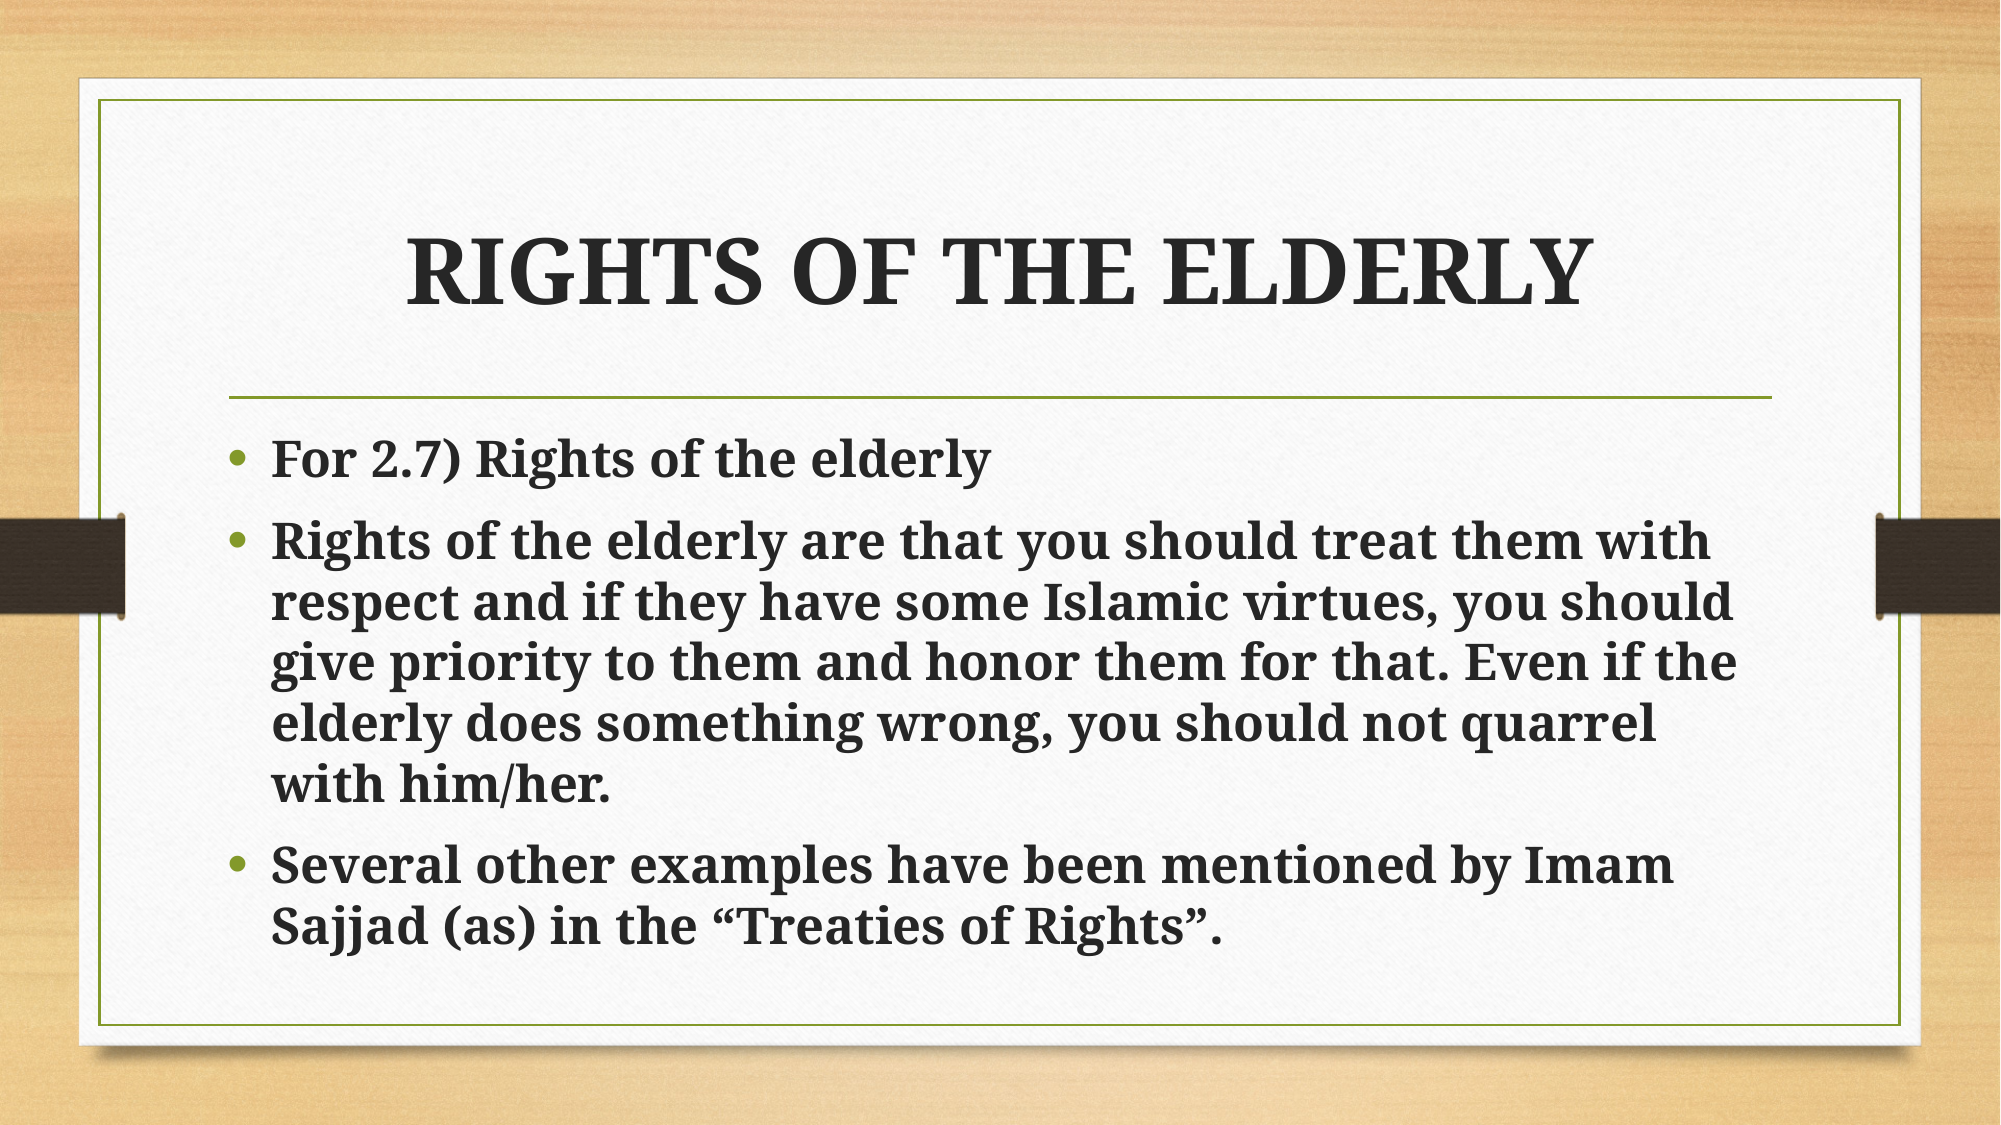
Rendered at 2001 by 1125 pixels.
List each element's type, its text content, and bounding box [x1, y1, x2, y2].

picture [0, 0, 2001, 1125]
title RIGHTS OF THE ELDERLY [212, 161, 1788, 375]
list For 2.7) Rights of the elderly Rights of the elderly are that you should treat them with respect and if they have some Islamic virtues, you should give priority to them and honor them for that. Even if the elderly does something wrong, you should not quarrel with him/her. Several other examples have been mentioned by Imam Sajjad (as) in the “Treaties of Rights”. [212, 419, 1788, 964]
